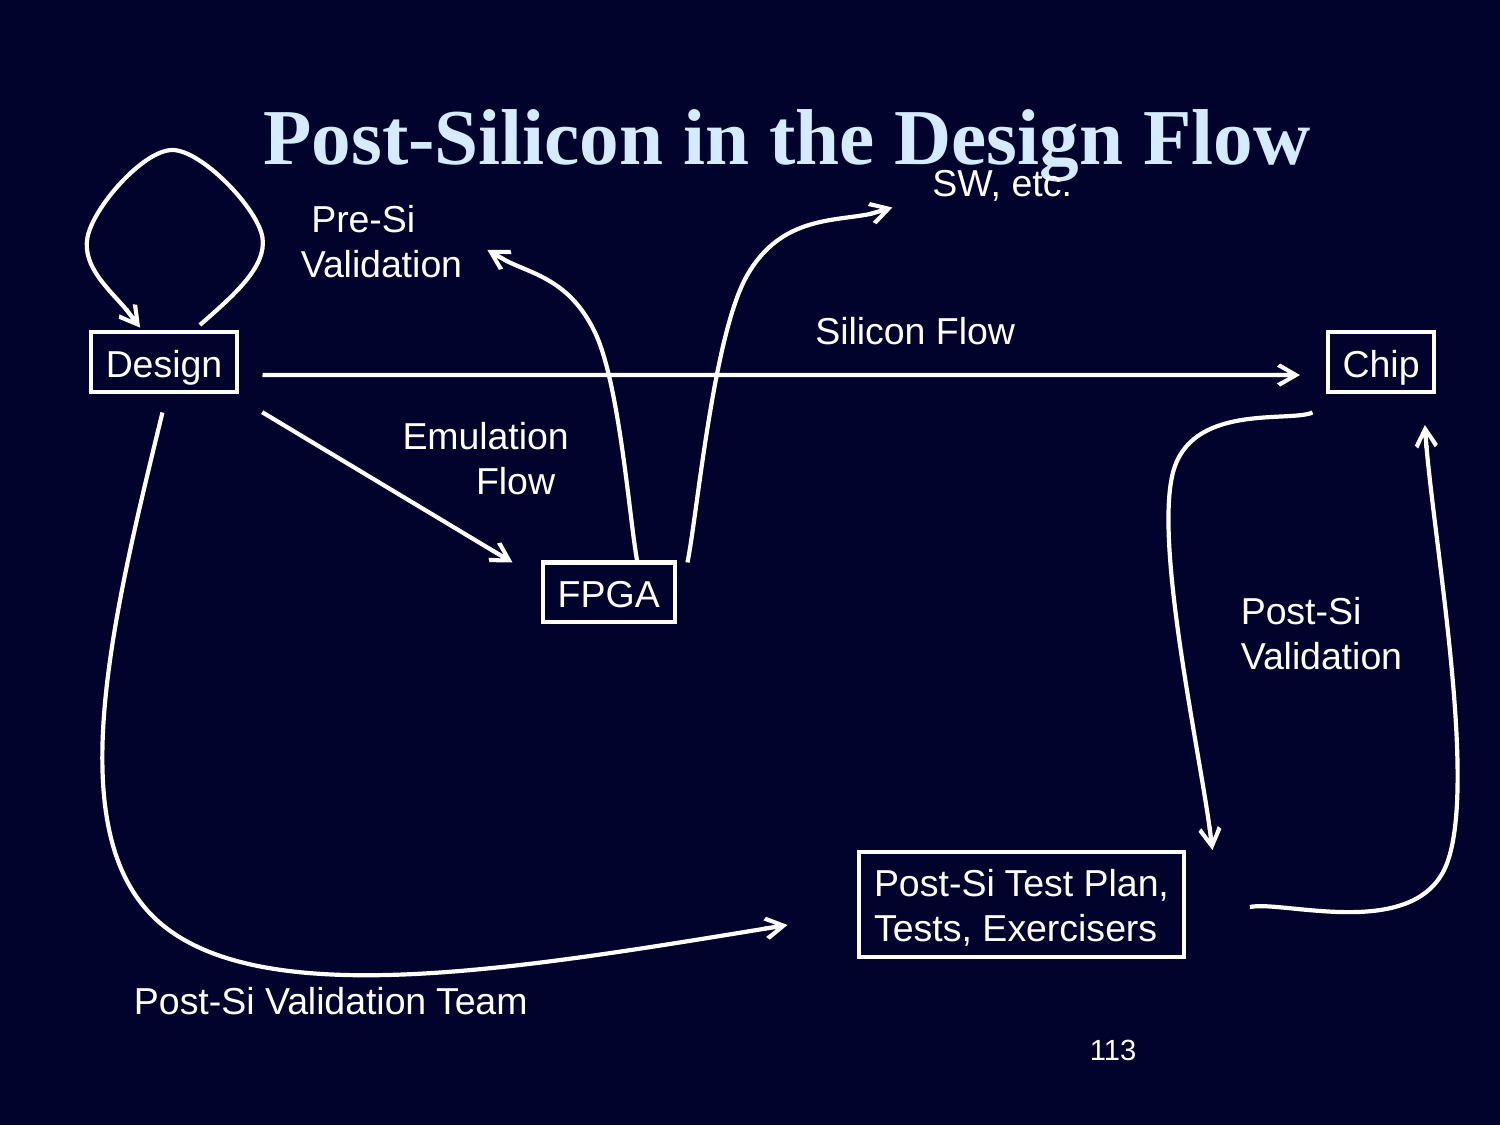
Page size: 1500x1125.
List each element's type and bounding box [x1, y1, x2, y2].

text_box [91, 332, 237, 392]
text_box [262, 202, 1300, 623]
text_box [1327, 332, 1435, 392]
text_box [86, 149, 263, 328]
title [75, 45, 1500, 233]
title [792, 221, 830, 233]
text_box [102, 412, 788, 1030]
text_box [286, 187, 478, 293]
slide_number [1074, 1024, 1425, 1100]
text_box [859, 852, 1185, 957]
text_box [917, 152, 1088, 212]
text_box [1168, 412, 1458, 913]
